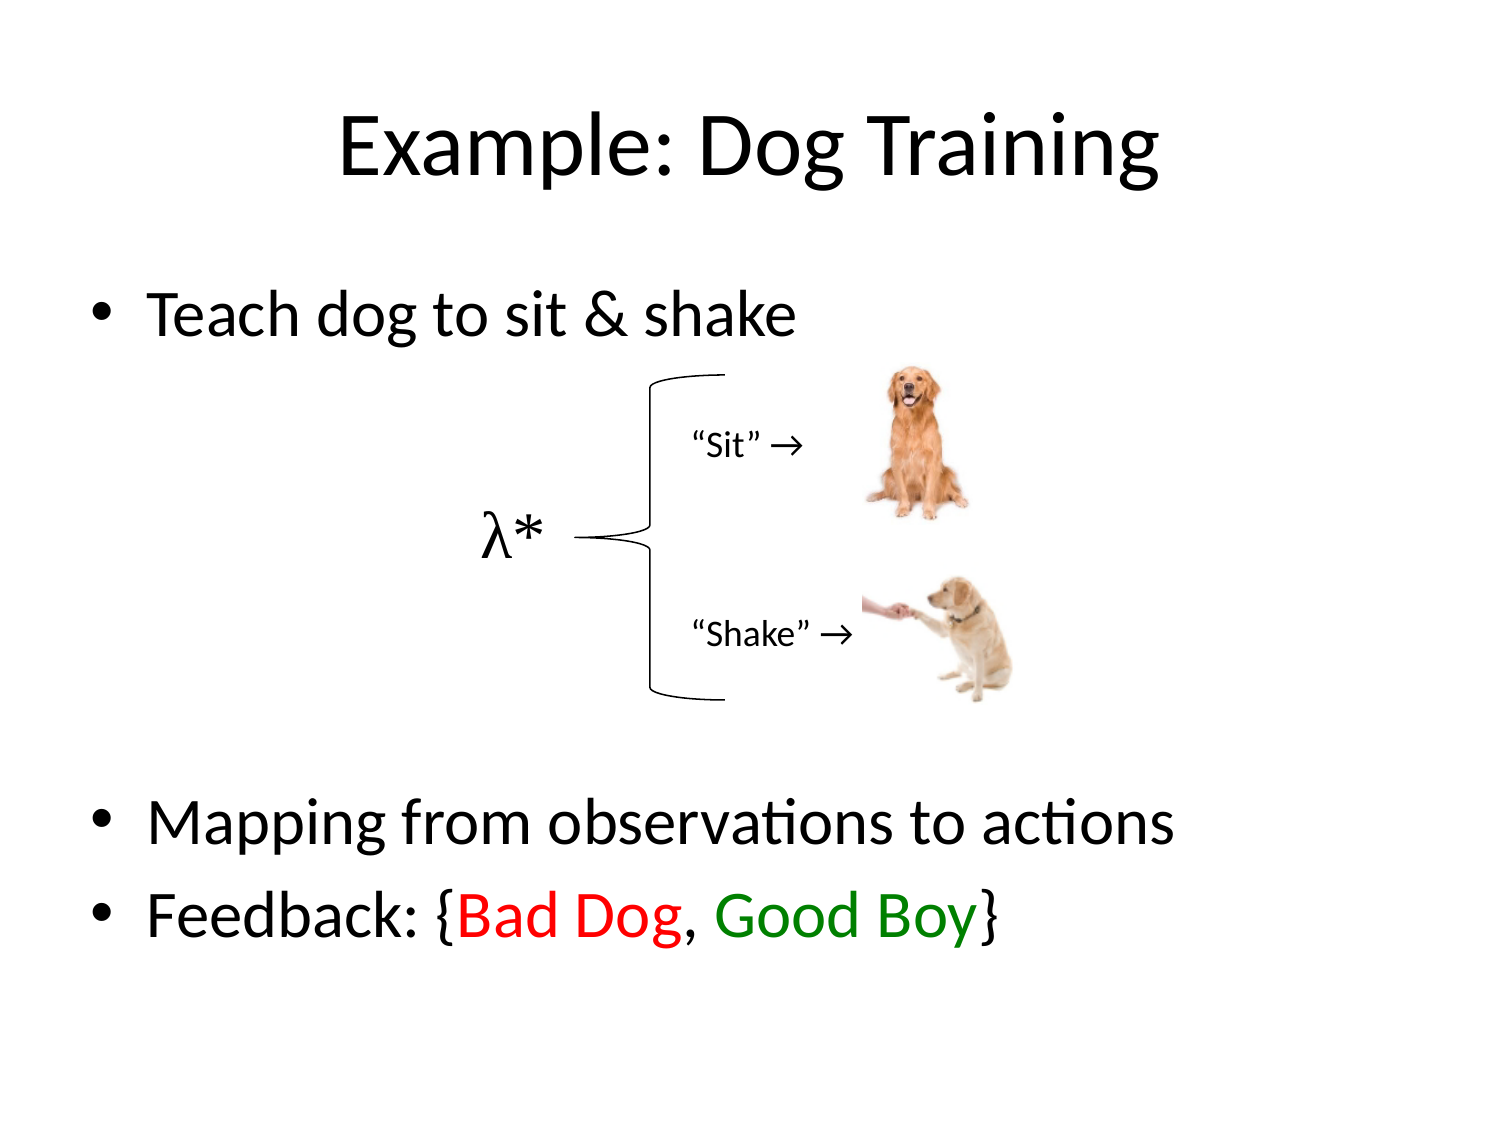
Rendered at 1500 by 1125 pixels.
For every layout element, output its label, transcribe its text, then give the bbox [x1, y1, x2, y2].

text_box “Shake” → [675, 601, 857, 662]
picture [862, 562, 1019, 705]
list Teach dog to sit & shake λ* Mapping from observations to actions Feedback: {Bad Dog, Good Boy} [75, 262, 1425, 1005]
picture [862, 362, 973, 526]
title Example: Dog Training [75, 45, 1425, 233]
text_box [574, 374, 725, 701]
text_box “Sit” → [675, 412, 819, 473]
